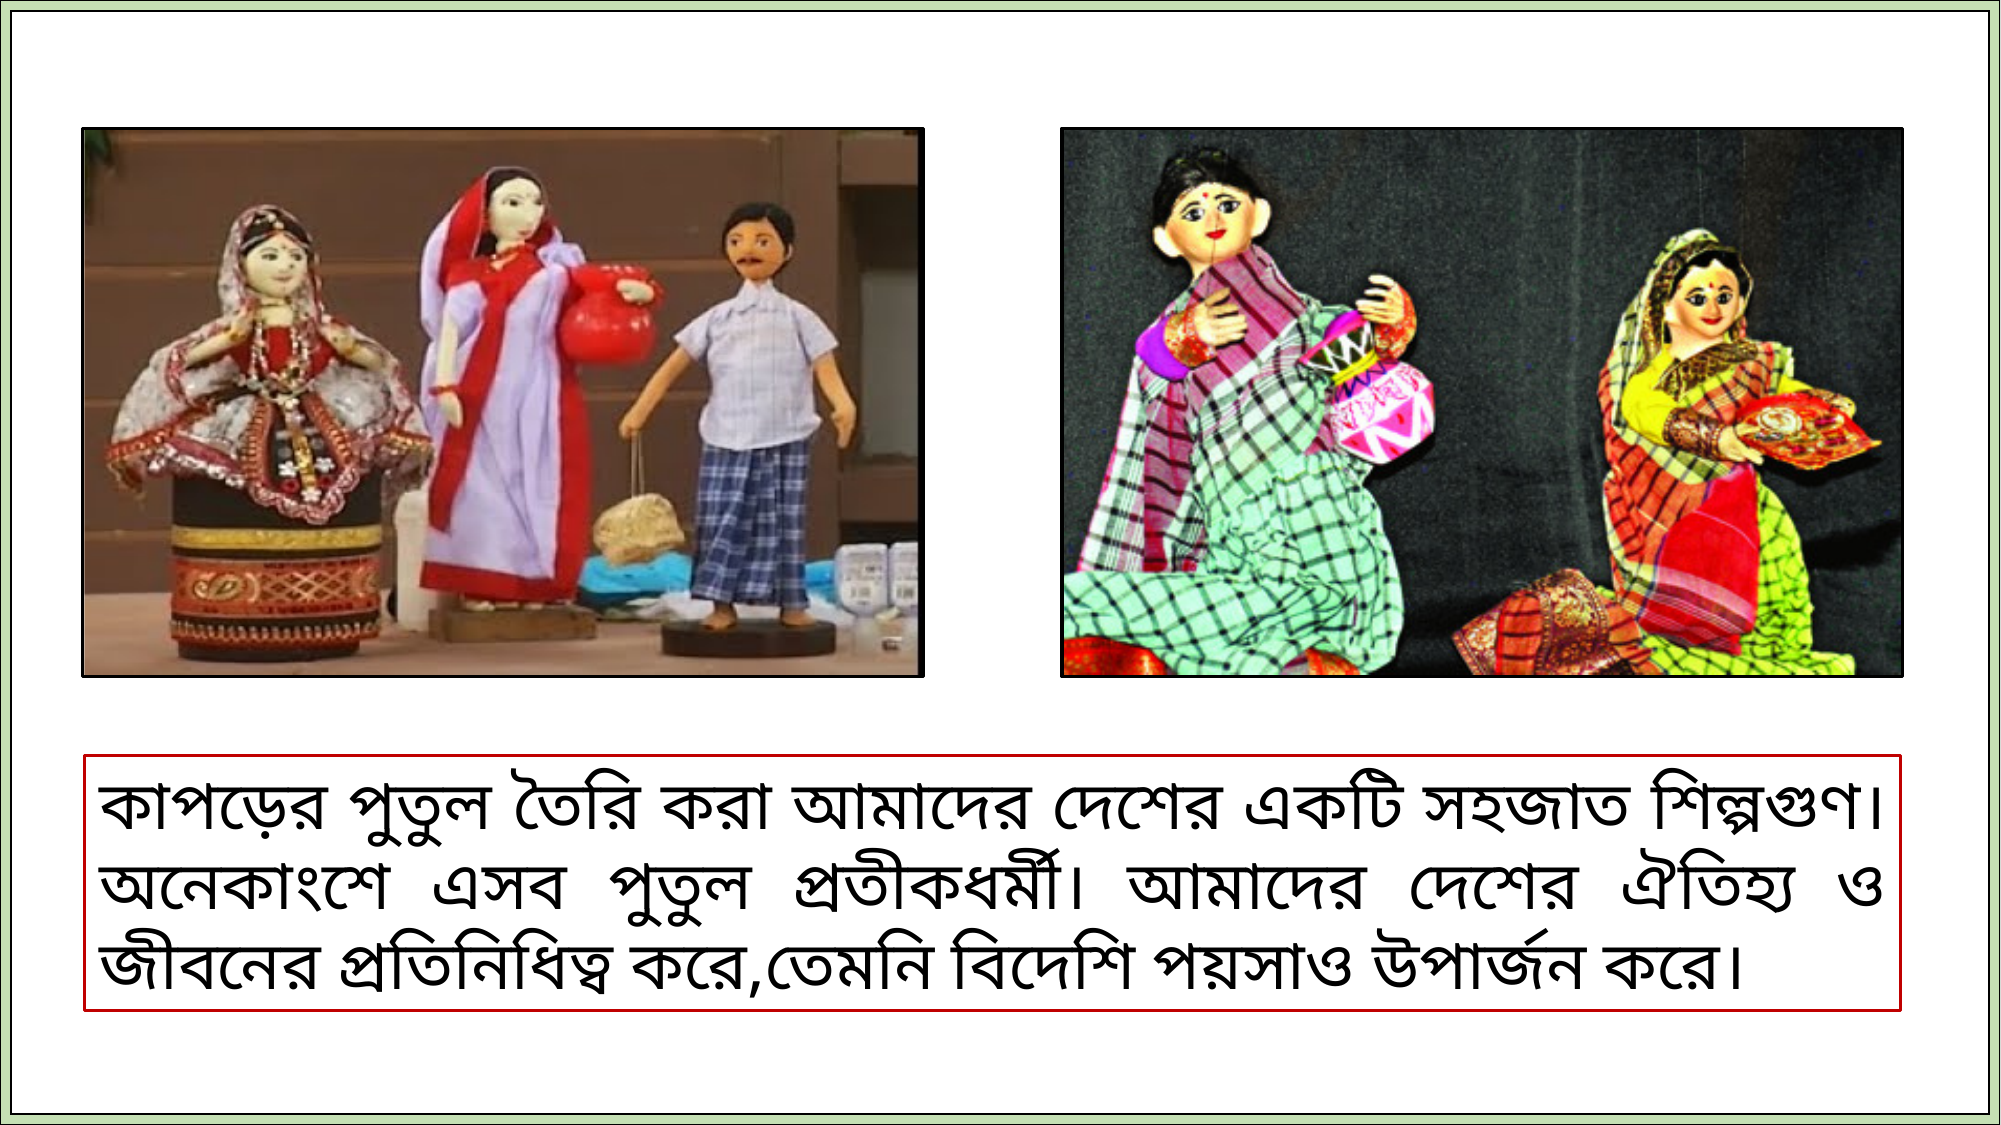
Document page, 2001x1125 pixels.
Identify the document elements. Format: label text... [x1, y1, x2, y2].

picture [84, 129, 922, 675]
text_box কাপড়ের পুতুল তৈরি করা আমাদের দেশের একটি সহজাত শিল্পগুণ। অনেকাংশে এসব পুতুল প্রতীকধর্মী। আমাদের দেশের ঐতিহ্য ও জীবনের প্রতিনিধিত্ব করে,তেমনি বিদেশি পয়সাও উপার্জন করে। [84, 755, 1901, 1011]
picture [1063, 129, 1901, 675]
